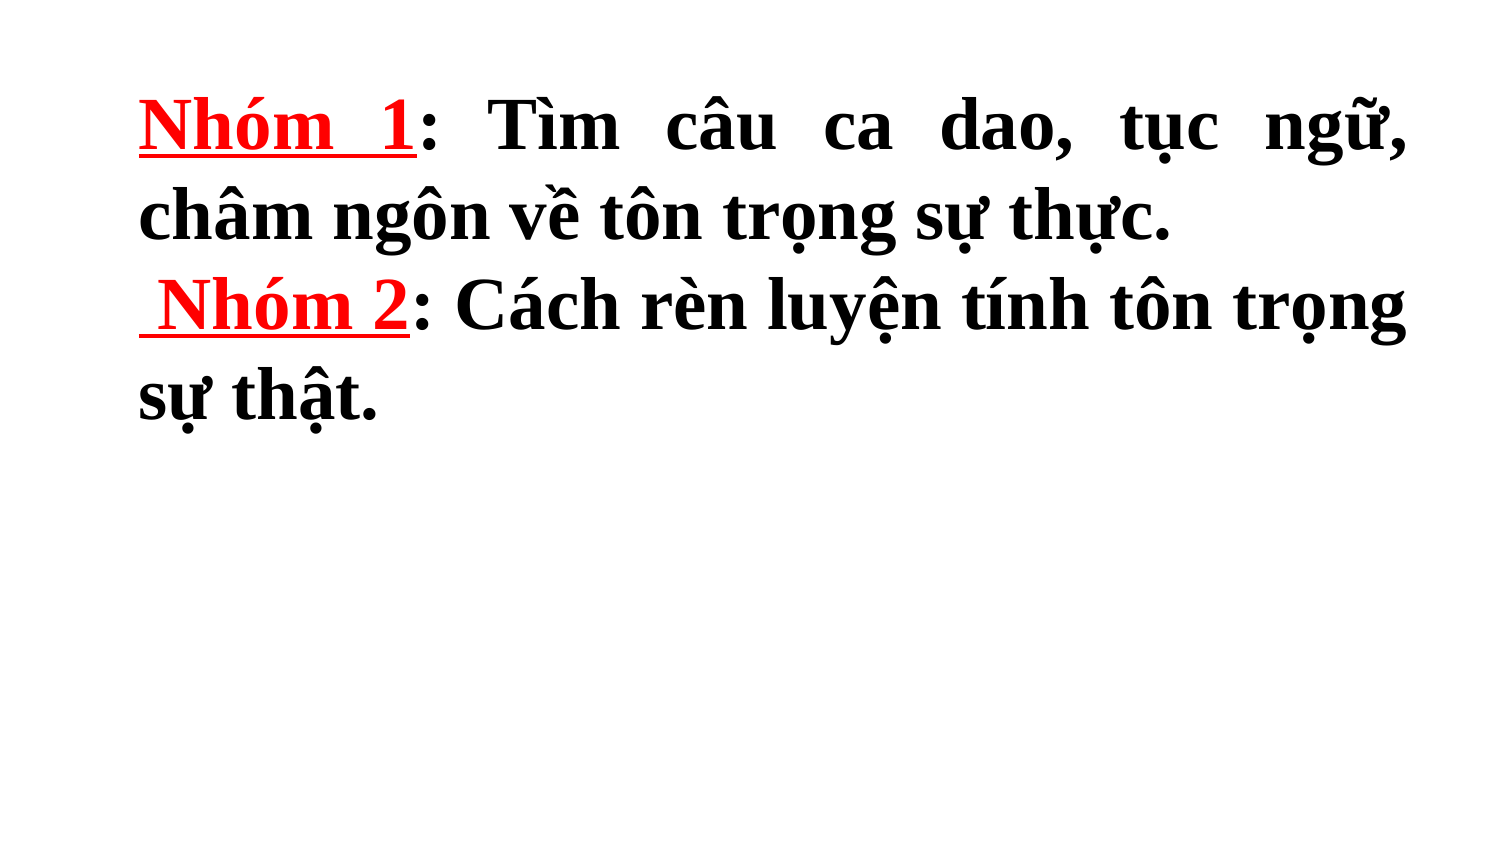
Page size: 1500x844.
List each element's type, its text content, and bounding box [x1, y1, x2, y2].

text_box Nhóm 1: Tìm câu ca dao, tục ngữ, châm ngôn về tôn trọng sự thực. Nhóm 2: Cách rèn luyện tính tôn trọng sự thật. [123, 67, 1424, 443]
